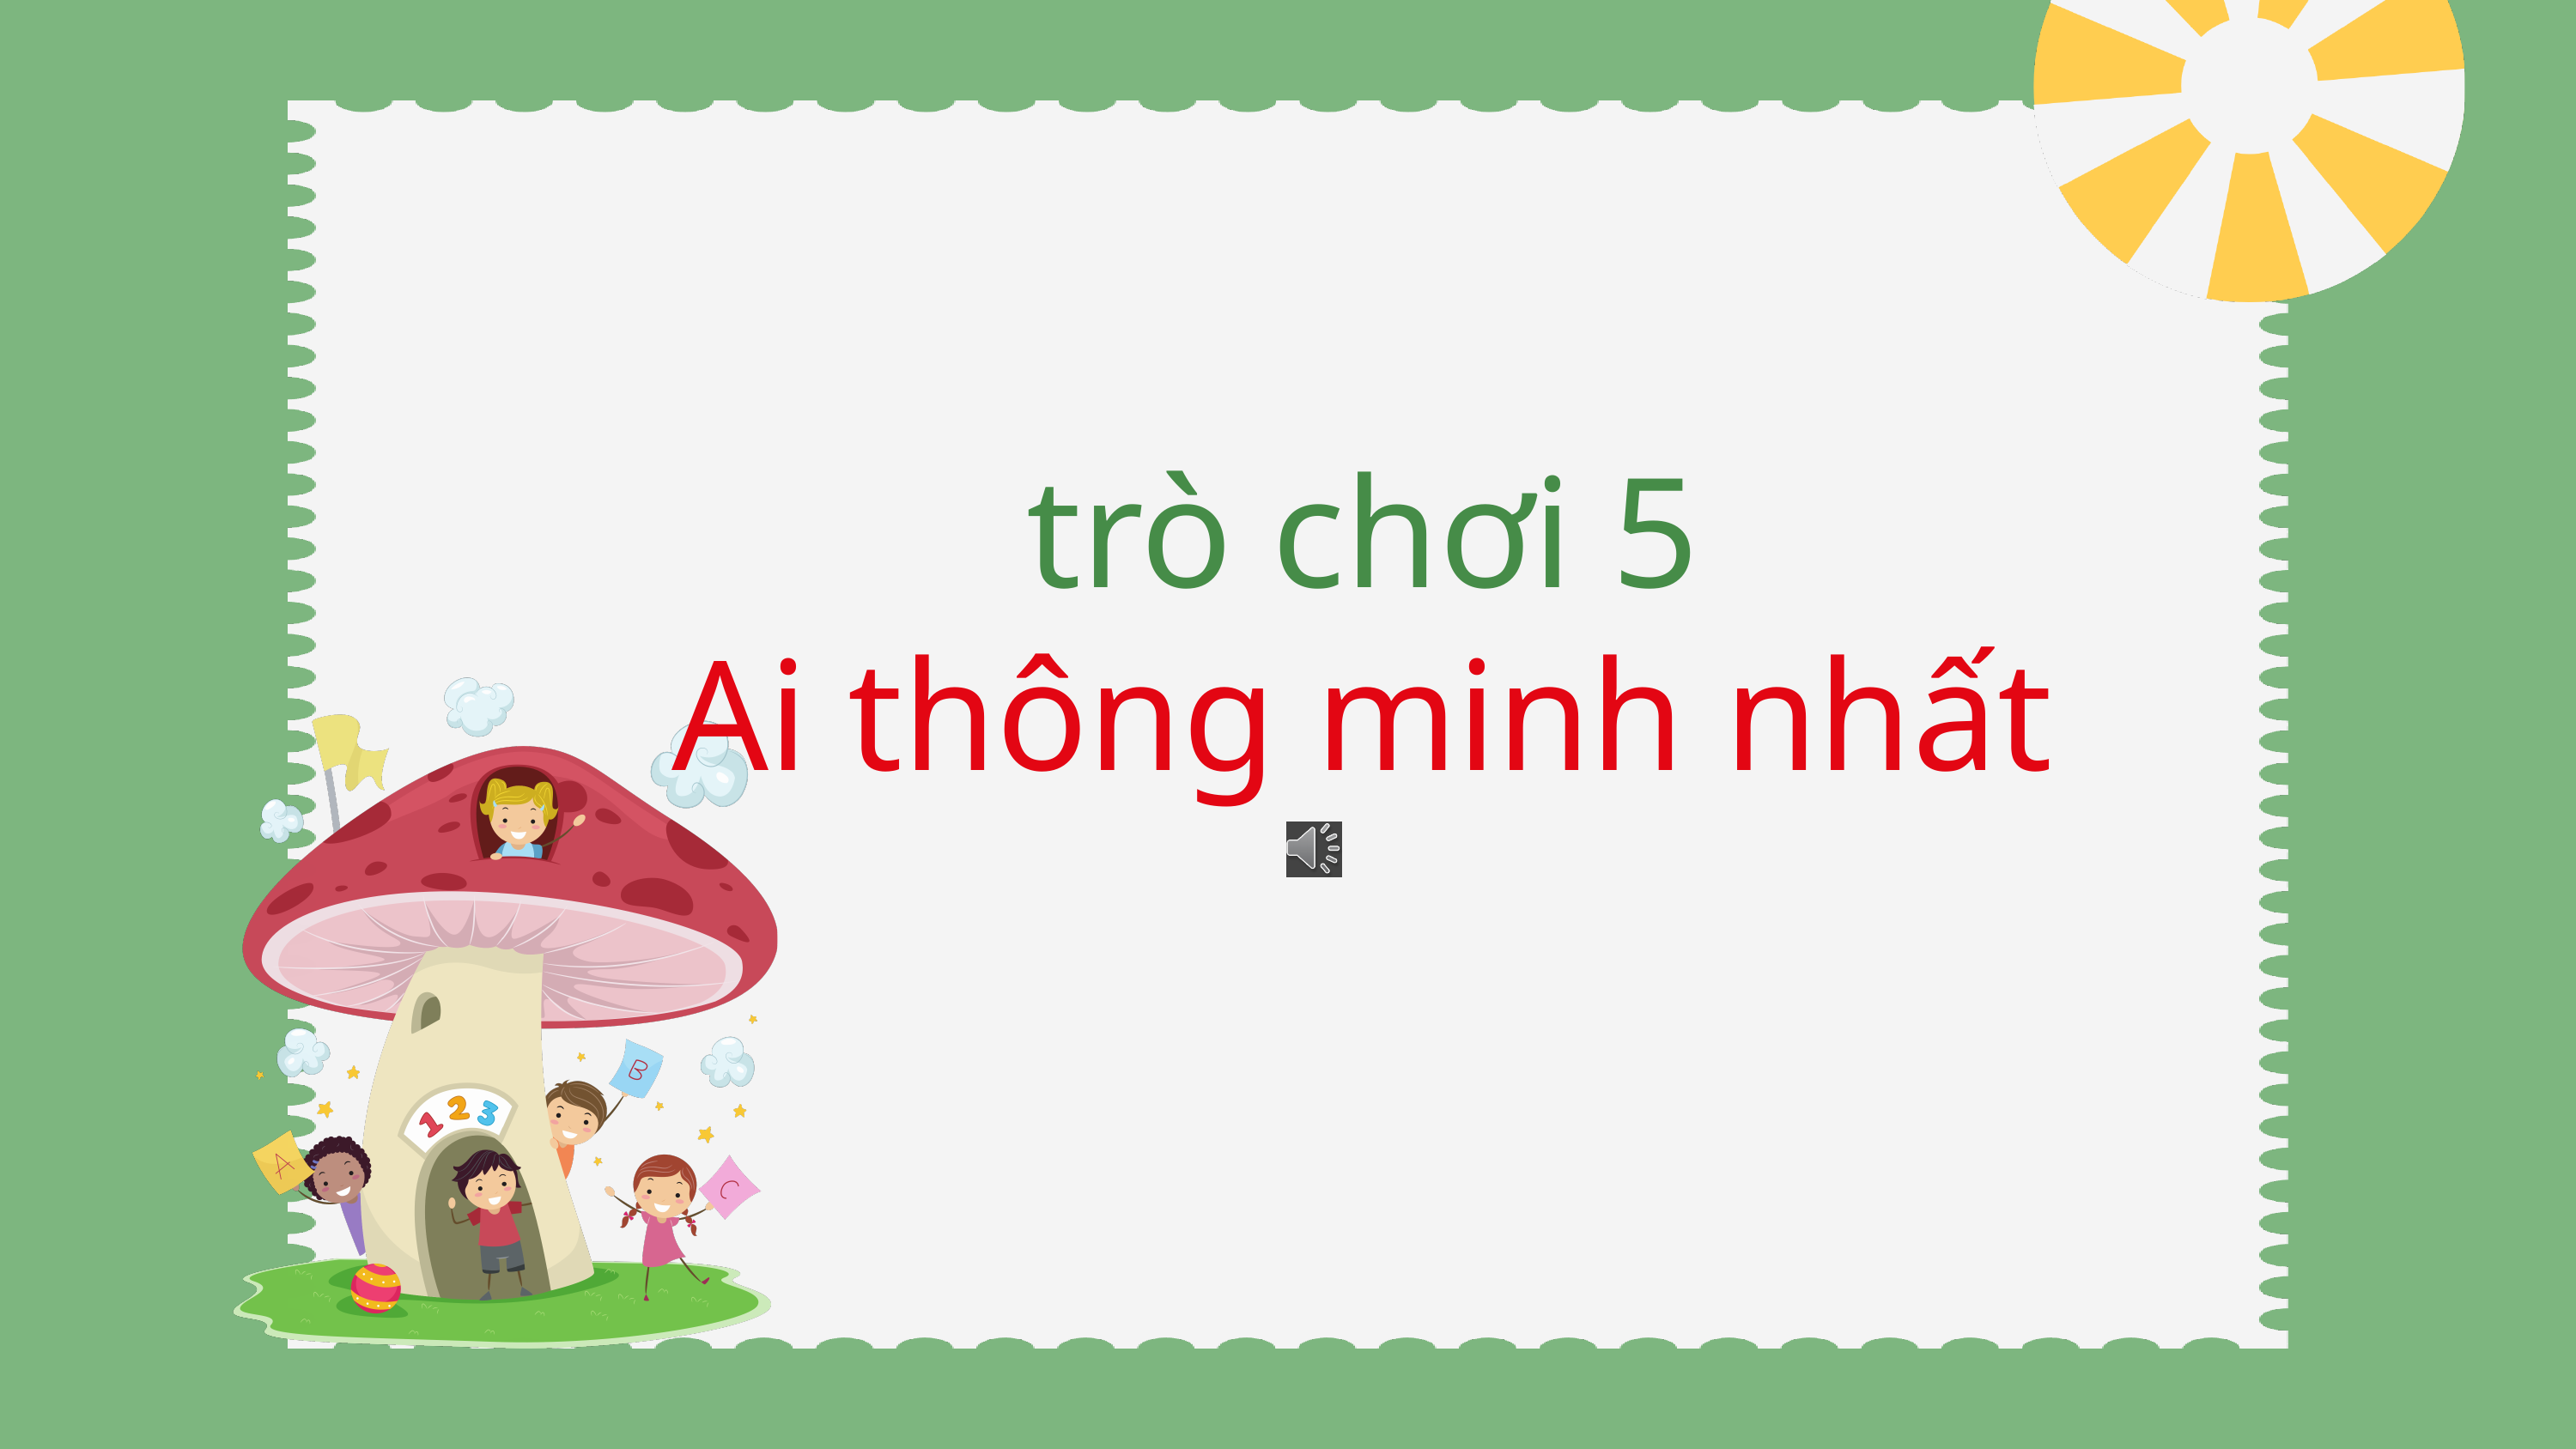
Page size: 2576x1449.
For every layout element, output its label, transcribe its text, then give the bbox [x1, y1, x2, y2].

text_box trò chơi 5 Ai thông minh nhất [624, 435, 2100, 801]
text_box [288, 100, 2289, 1349]
text_box [227, 676, 778, 1349]
picture [1285, 821, 1344, 879]
text_box [2033, 0, 2465, 302]
